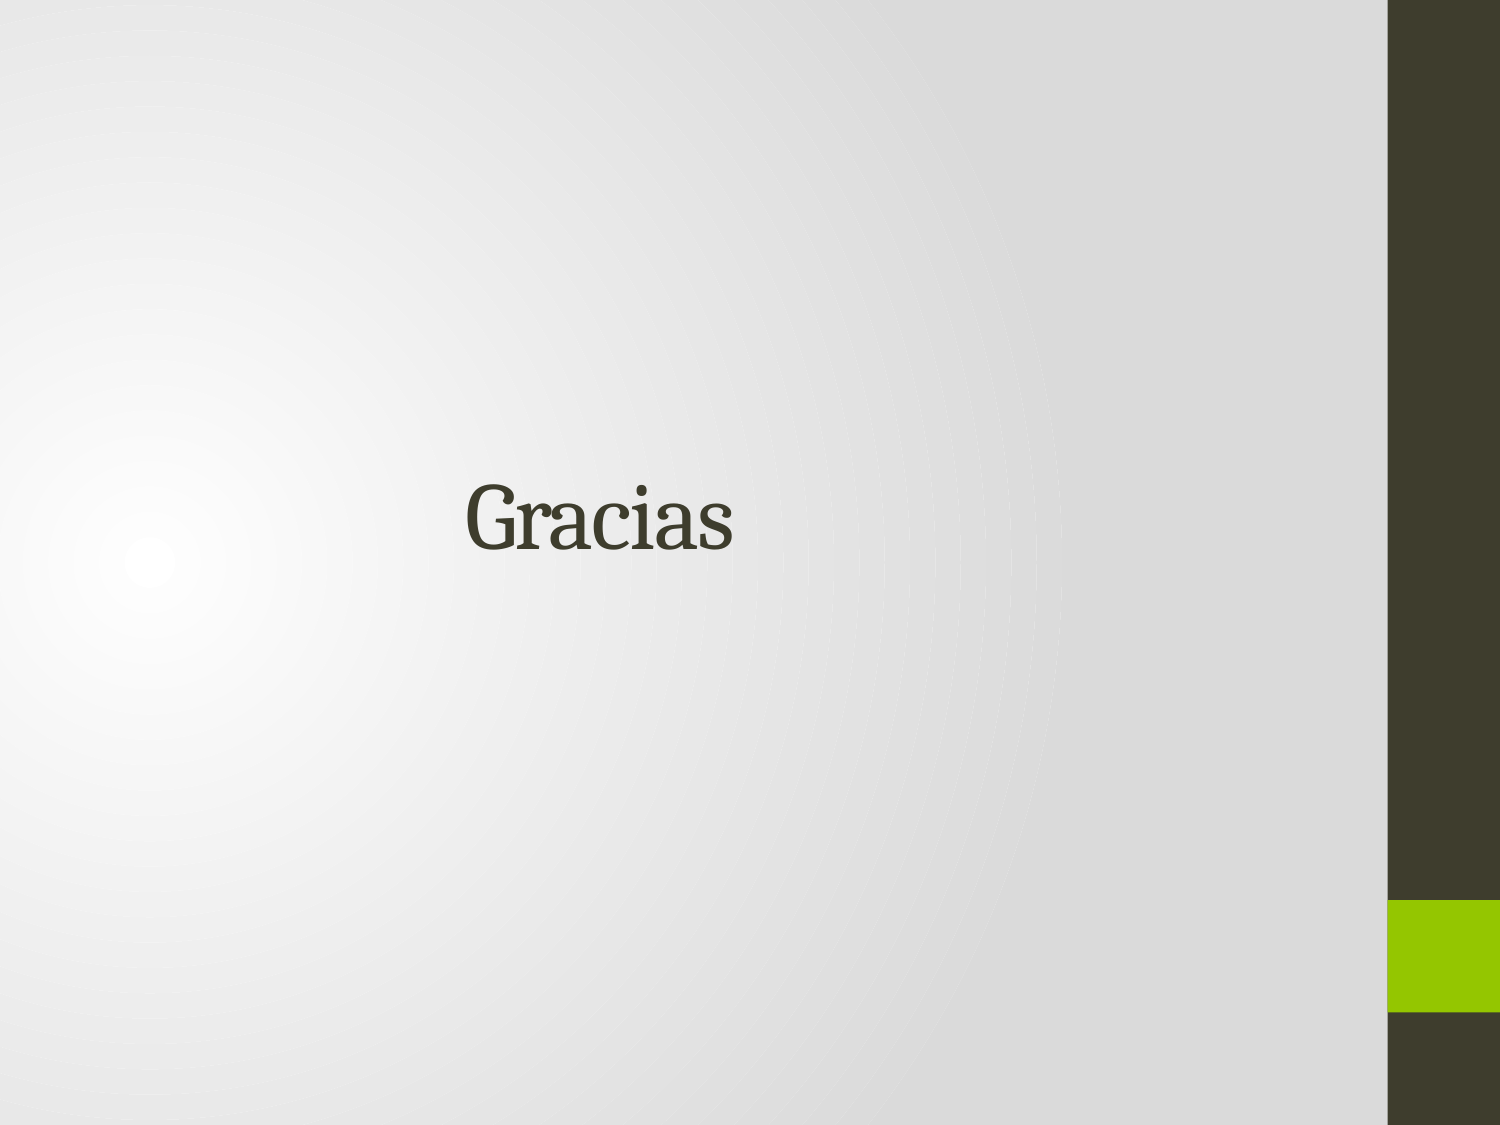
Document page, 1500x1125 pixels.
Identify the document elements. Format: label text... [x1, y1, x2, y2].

title Gracias [450, 474, 963, 663]
